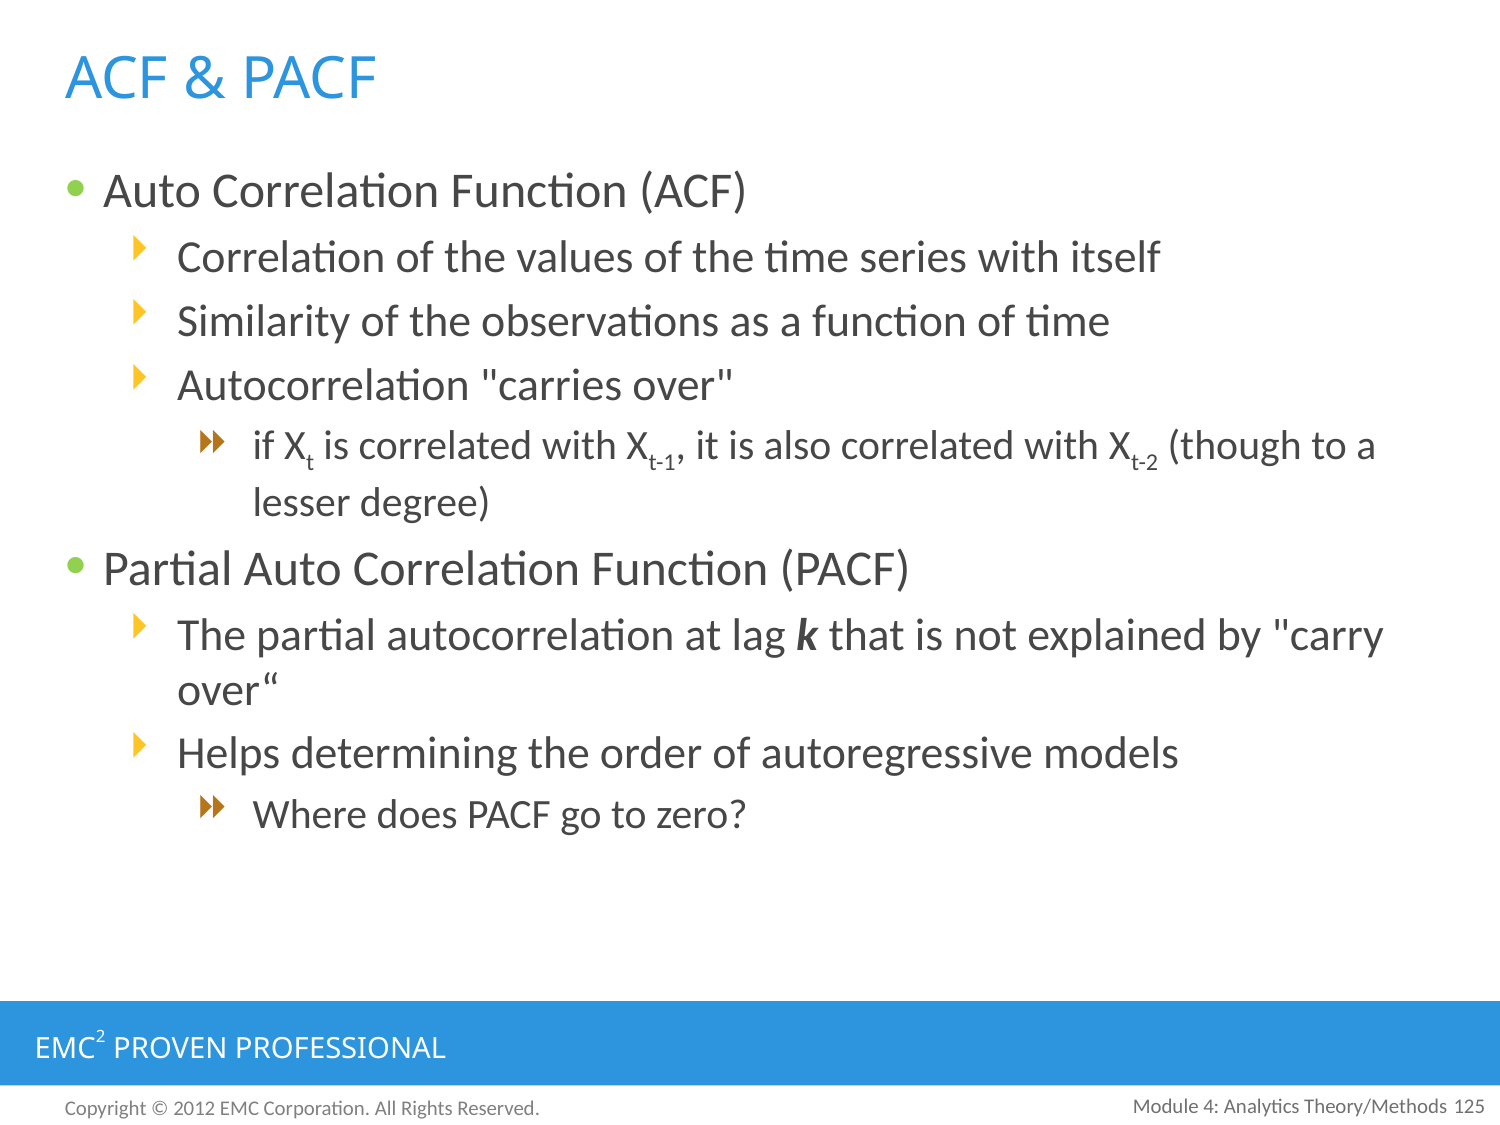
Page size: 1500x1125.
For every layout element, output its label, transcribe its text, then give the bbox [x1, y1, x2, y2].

slide_number 125 [1463, 1087, 1500, 1125]
footer Module 4: Analytics Theory/Methods [774, 1087, 1463, 1125]
title ACF & PACF [49, 12, 1438, 138]
list Auto Correlation Function (ACF) Correlation of the values of the time series with itself Similarity of the observations as a function of time Autocorrelation "carries over" if Xt is correlated with Xt-1, it is also correlated with Xt-2 (though to a lesser degree) Partial Auto Correlation Function (PACF) The partial autocorrelation at lag k that is not explained by "carry over“ Helps determining the order of autoregressive models Where does PACF go to zero? [49, 149, 1438, 1001]
